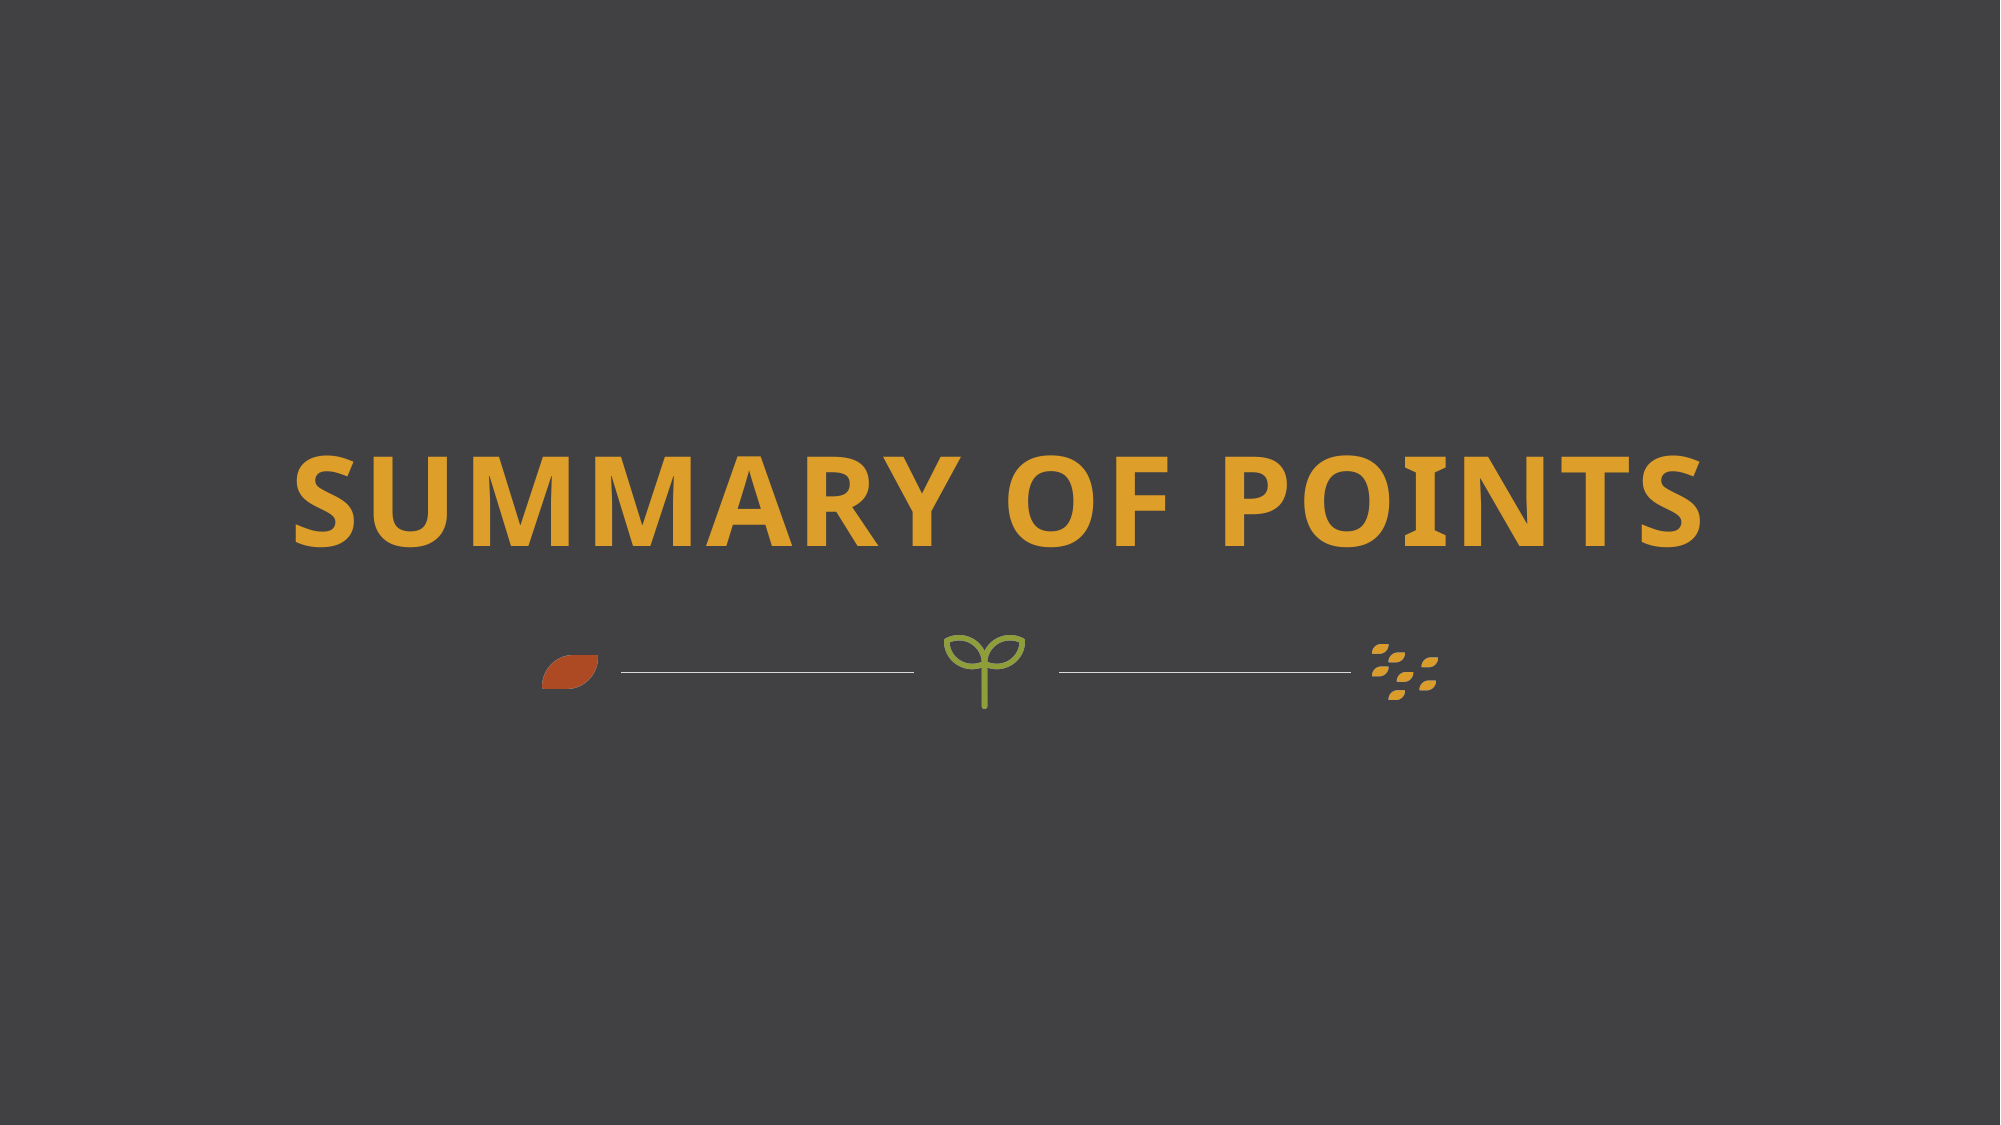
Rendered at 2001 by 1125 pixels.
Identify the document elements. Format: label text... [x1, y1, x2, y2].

picture [1372, 644, 1438, 700]
title Summary of points [136, 232, 1862, 581]
picture [542, 655, 598, 689]
picture [944, 635, 1025, 709]
